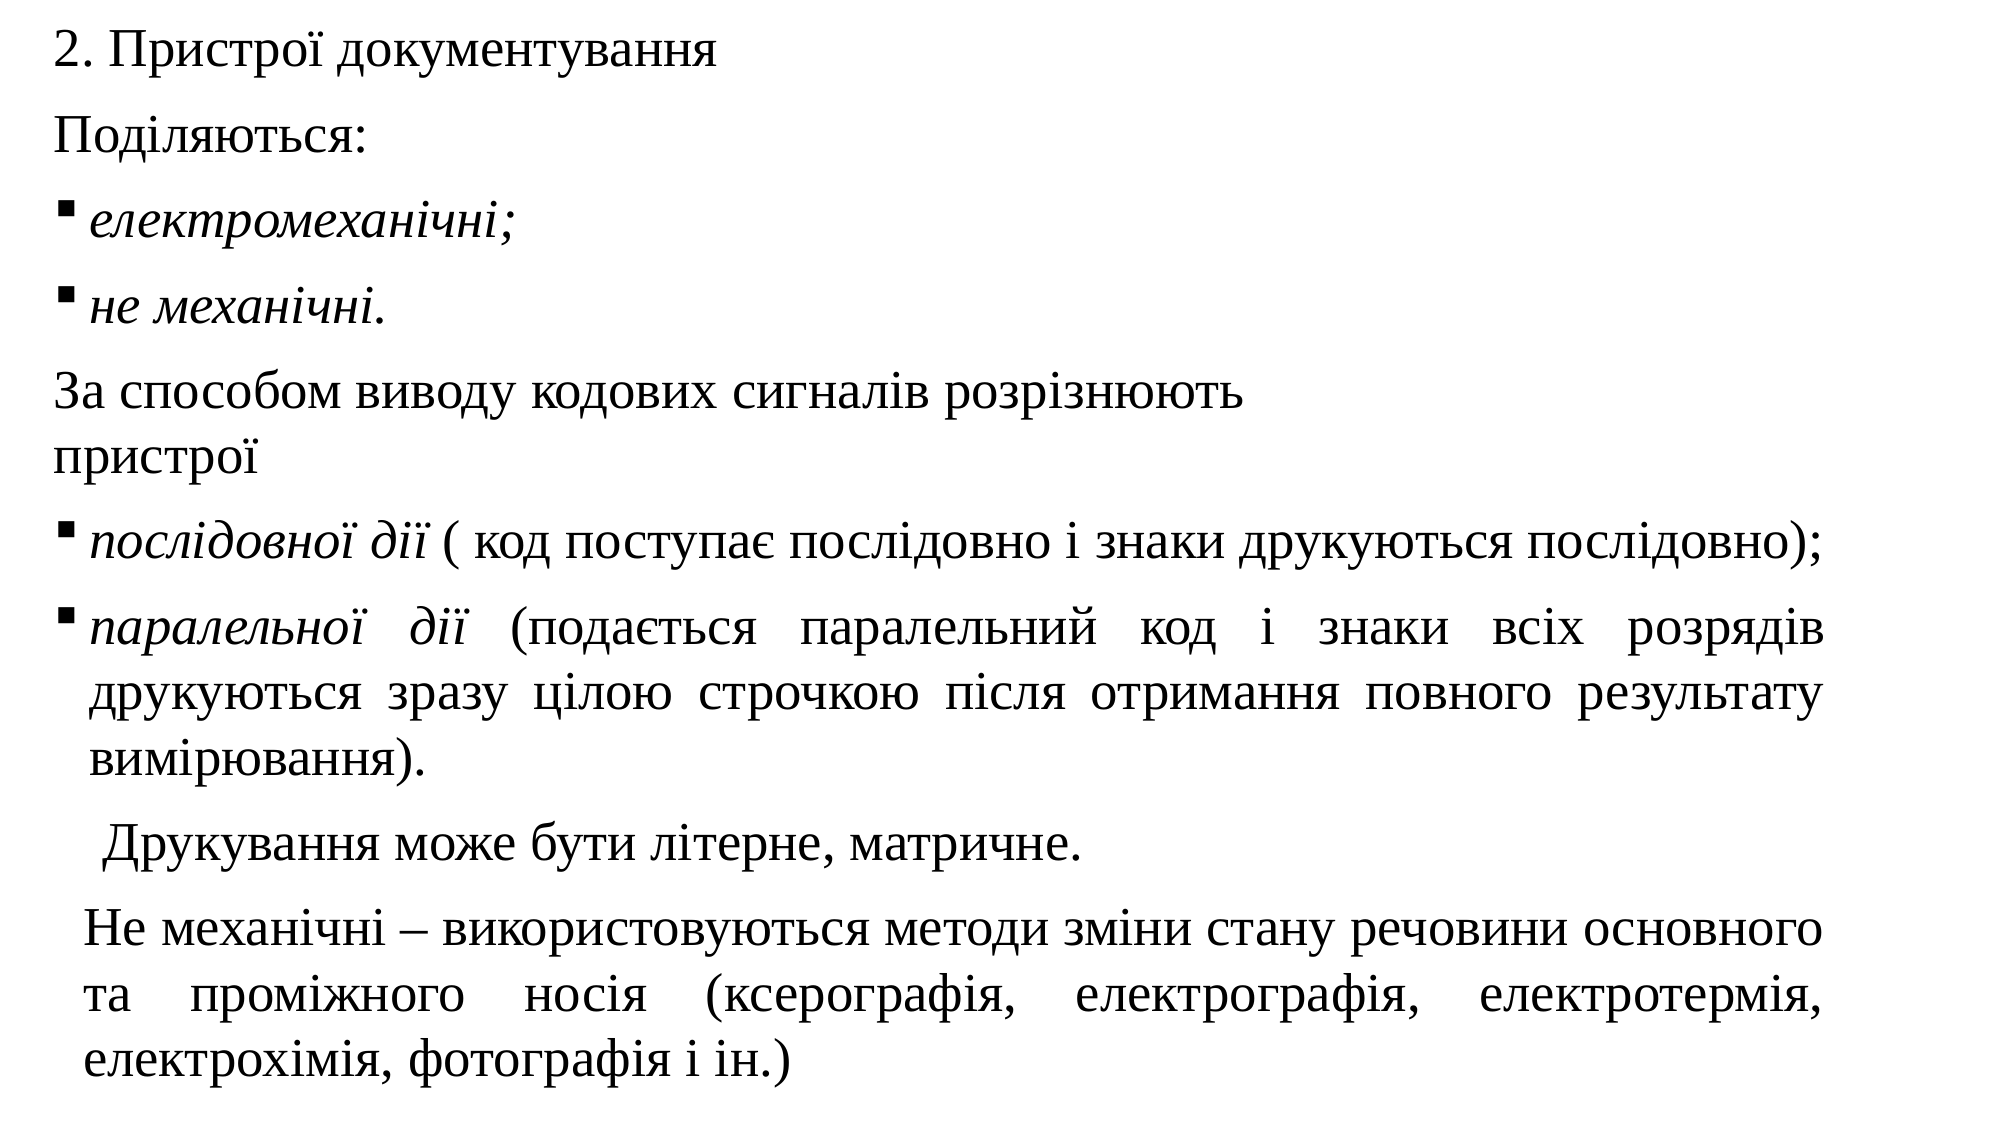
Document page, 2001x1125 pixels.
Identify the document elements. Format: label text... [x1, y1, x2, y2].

list 2. Пристрої документування Поділяються: електромеханічні; не механічні. За способом виводу кодових сигналів розрізнюють пристрої послідовної дії ( код поступає послідовно і знаки друкуються послідовно); паралельної дії (подається паралельний код і знаки всіх розрядів друкуються зразу цілою строчкою після отримання повного результату вимірювання). Друкування може бути літерне, матричне. Не механічні – використовуються методи зміни стану речовини основного та проміжного носія (ксерографія, електрографія, електротермія, електрохімія, фотографія і ін.) [38, 11, 1863, 1097]
